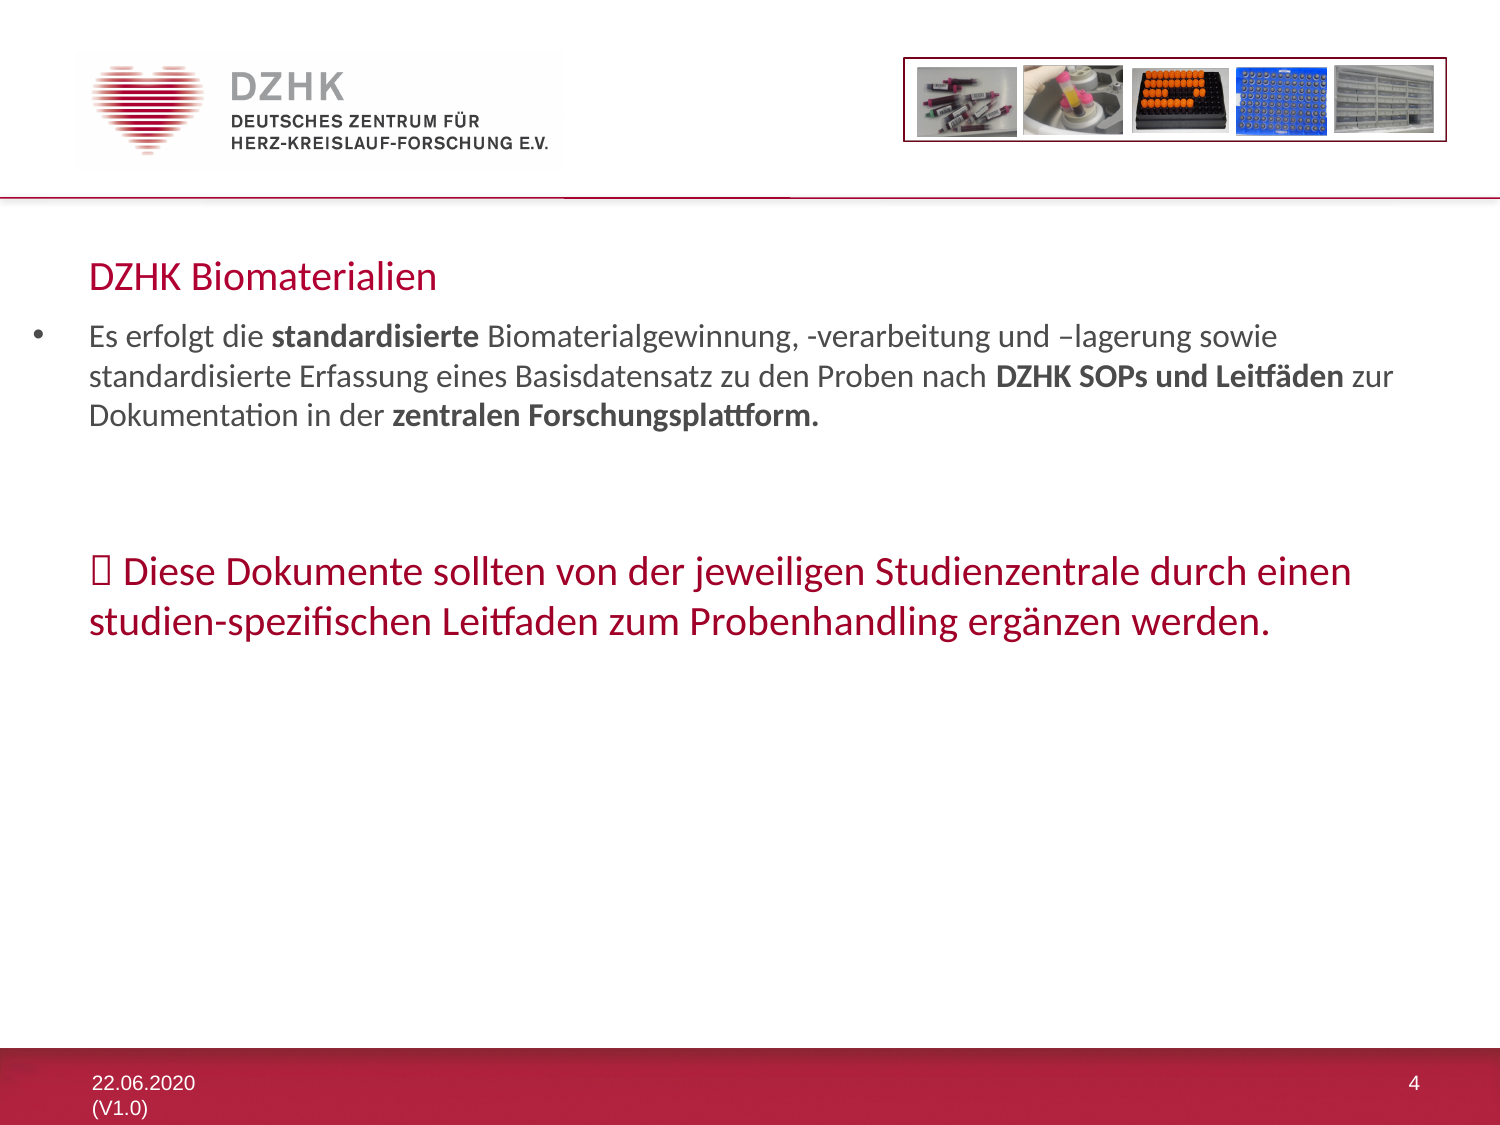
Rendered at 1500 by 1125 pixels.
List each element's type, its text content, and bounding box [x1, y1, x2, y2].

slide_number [76, 1061, 238, 1118]
picture [903, 57, 1447, 143]
title DZHK Biomaterialien [73, 241, 750, 306]
slide_number 4 [1257, 1061, 1436, 1118]
list Es erfolgt die standardisierte Biomaterialgewinnung, -verarbeitung und –lagerung sowie standardisierte Erfassung eines Basisdatensatz zu den Proben nach DZHK SOPs und Leitfäden zur Dokumentation in der zentralen Forschungsplattform. [17, 306, 1424, 457]
text_box  Diese Dokumente sollten von der jeweiligen Studienzentrale durch einen studien-spezifischen Leitfaden zum Probenhandling ergänzen werden. [73, 536, 1447, 651]
picture [75, 51, 564, 170]
picture [0, 1048, 1500, 1125]
